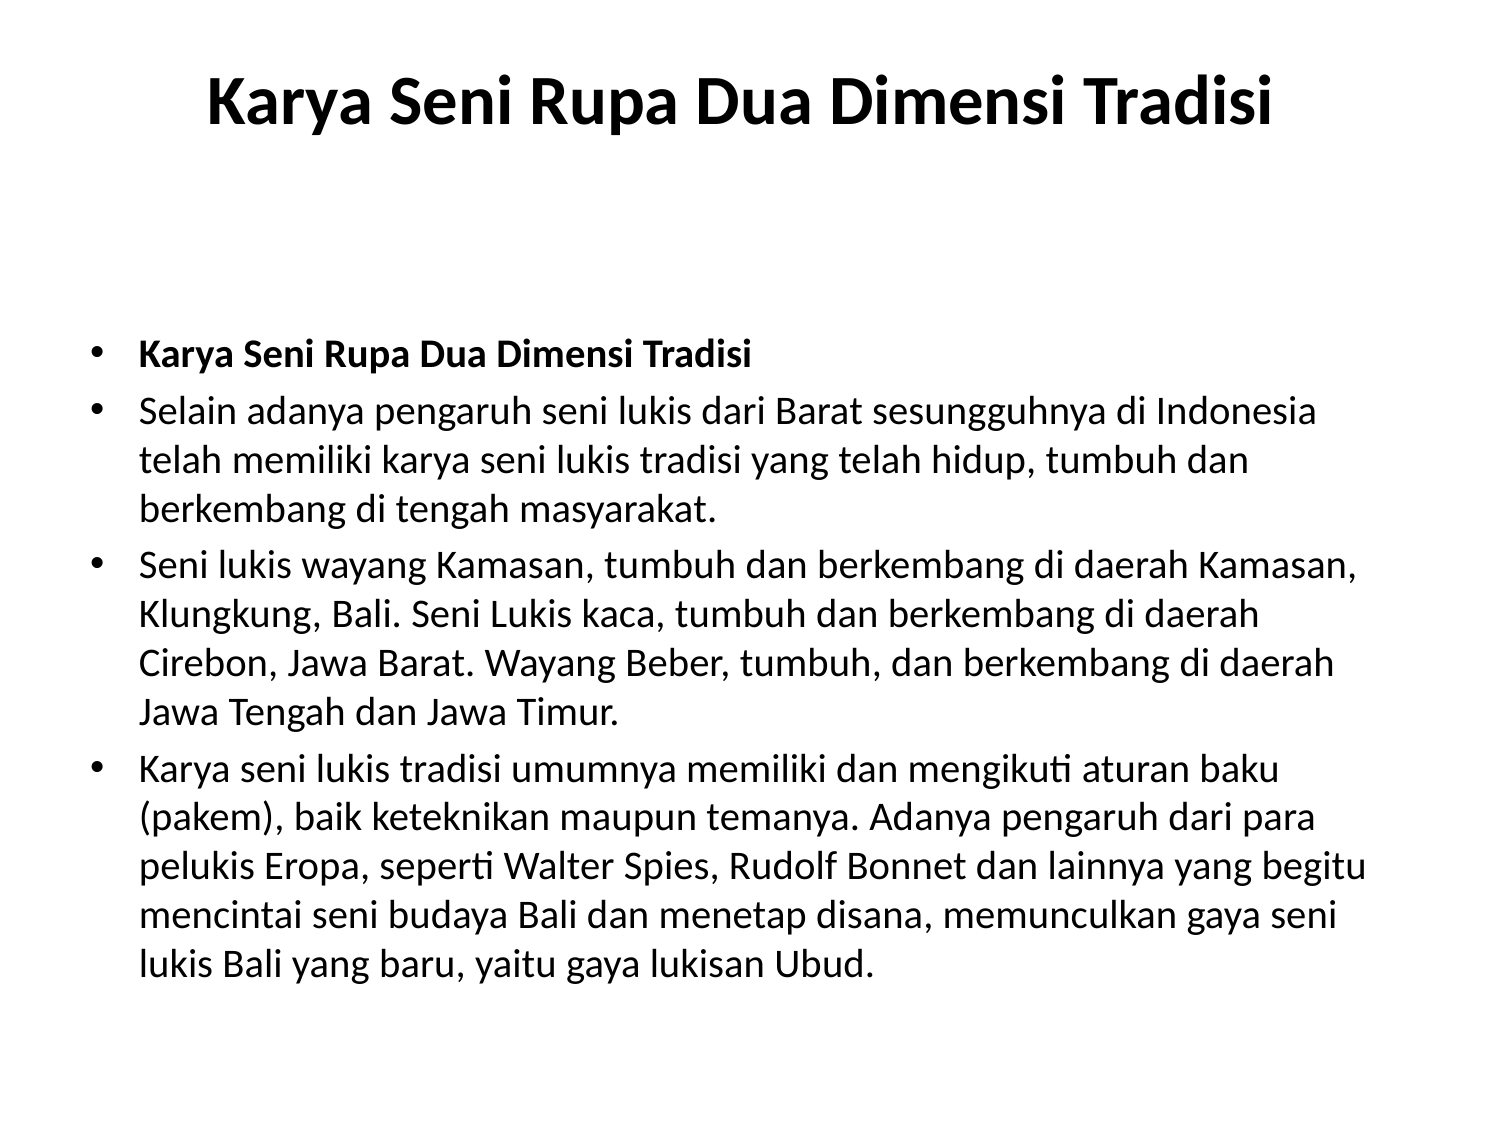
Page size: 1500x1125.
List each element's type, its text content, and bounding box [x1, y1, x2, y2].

title Karya Seni Rupa Dua Dimensi Tradisi [75, 45, 1425, 233]
list Karya Seni Rupa Dua Dimensi Tradisi Selain adanya pengaruh seni lukis dari Barat sesungguhnya di Indonesia telah memiliki karya seni lukis tradisi yang telah hidup, tumbuh dan berkembang di tengah masyarakat. Seni lukis wayang Kamasan, tumbuh dan berkembang di daerah Kamasan, Klungkung, Bali. Seni Lukis kaca, tumbuh dan berkembang di daerah Cirebon, Jawa Barat. Wayang Beber, tumbuh, dan berkembang di daerah Jawa Tengah dan Jawa Timur. Karya seni lukis tradisi umumnya memiliki dan mengikuti aturan baku (pakem), baik keteknikan maupun temanya. Adanya pengaruh dari para pelukis Eropa, seperti Walter Spies, Rudolf Bonnet dan lainnya yang begitu mencintai seni budaya Bali dan menetap disana, memunculkan gaya seni lukis Bali yang baru, yaitu gaya lukisan Ubud. [75, 262, 1425, 1005]
